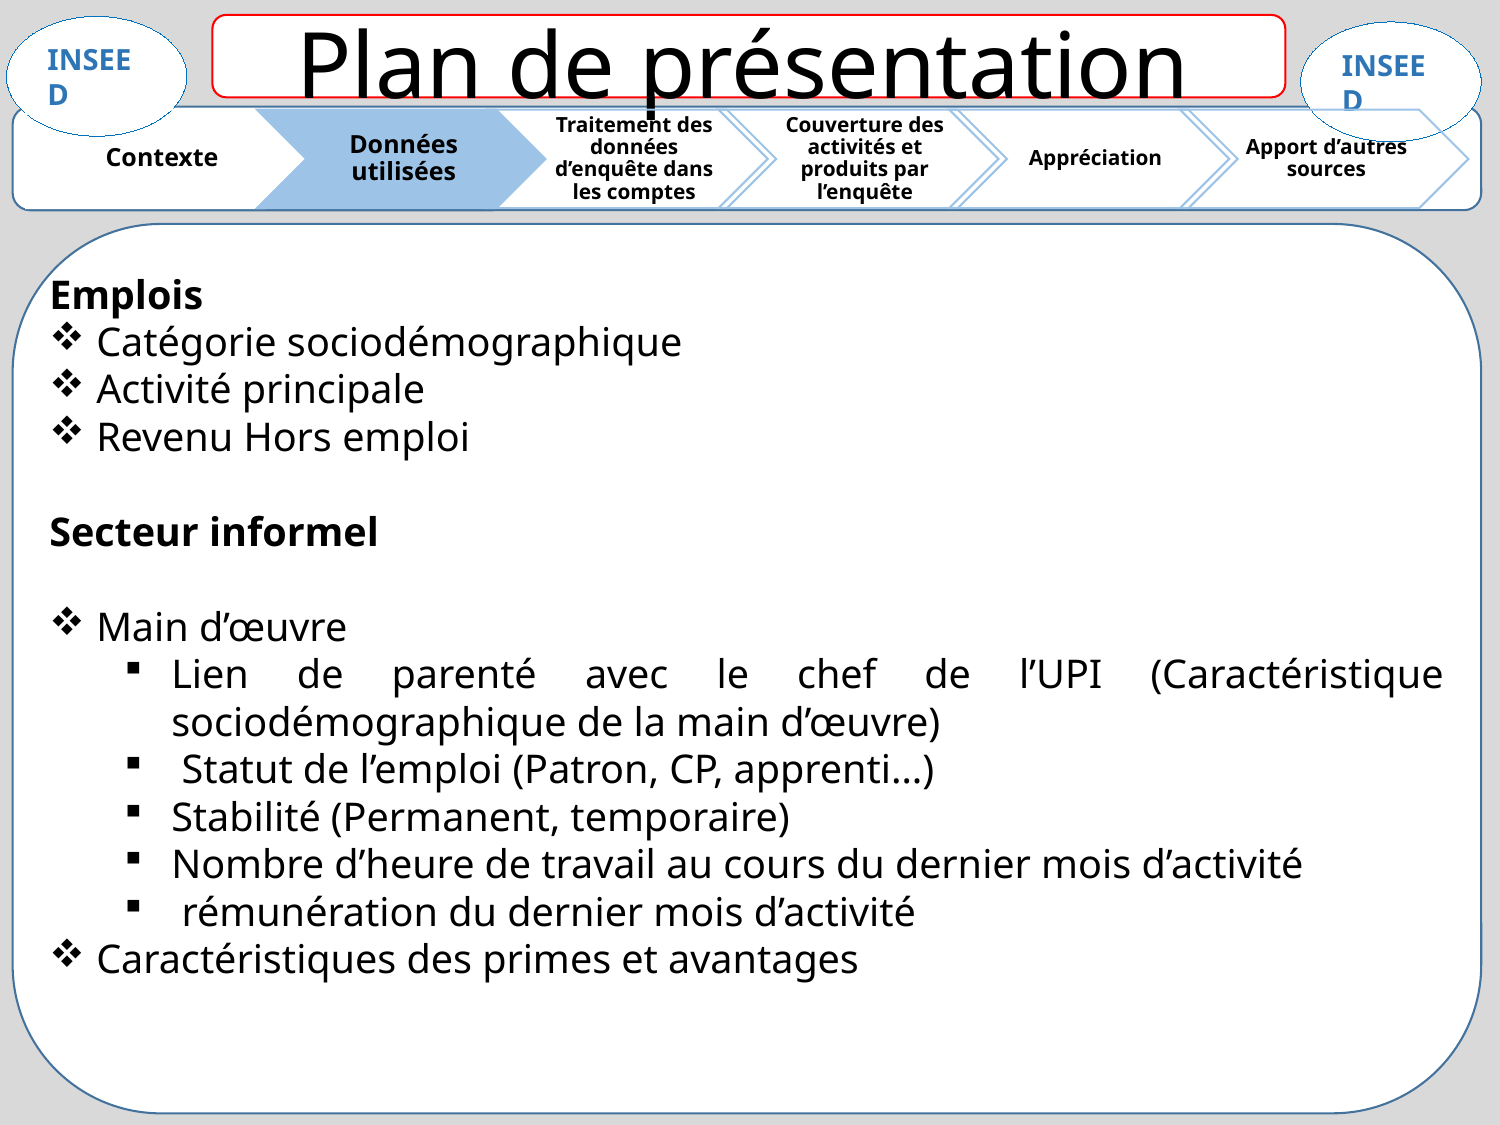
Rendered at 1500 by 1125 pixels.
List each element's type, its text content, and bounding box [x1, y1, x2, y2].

text_box Plan de présentation [143, 0, 1344, 108]
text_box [26, 109, 1469, 209]
text_box Emplois Catégorie sociodémographique Activité principale Revenu Hors emploi Secteur informel Main d’œuvre Lien de parenté avec le chef de l’UPI (Caractéristique sociodémographique de la main d’œuvre) Statut de l’emploi (Patron, CP, apprenti…) Stabilité (Permanent, temporaire) Nombre d’heure de travail au cours du dernier mois d’activité rémunération du dernier mois d’activité Caractéristiques des primes et avantages [34, 262, 1460, 1037]
